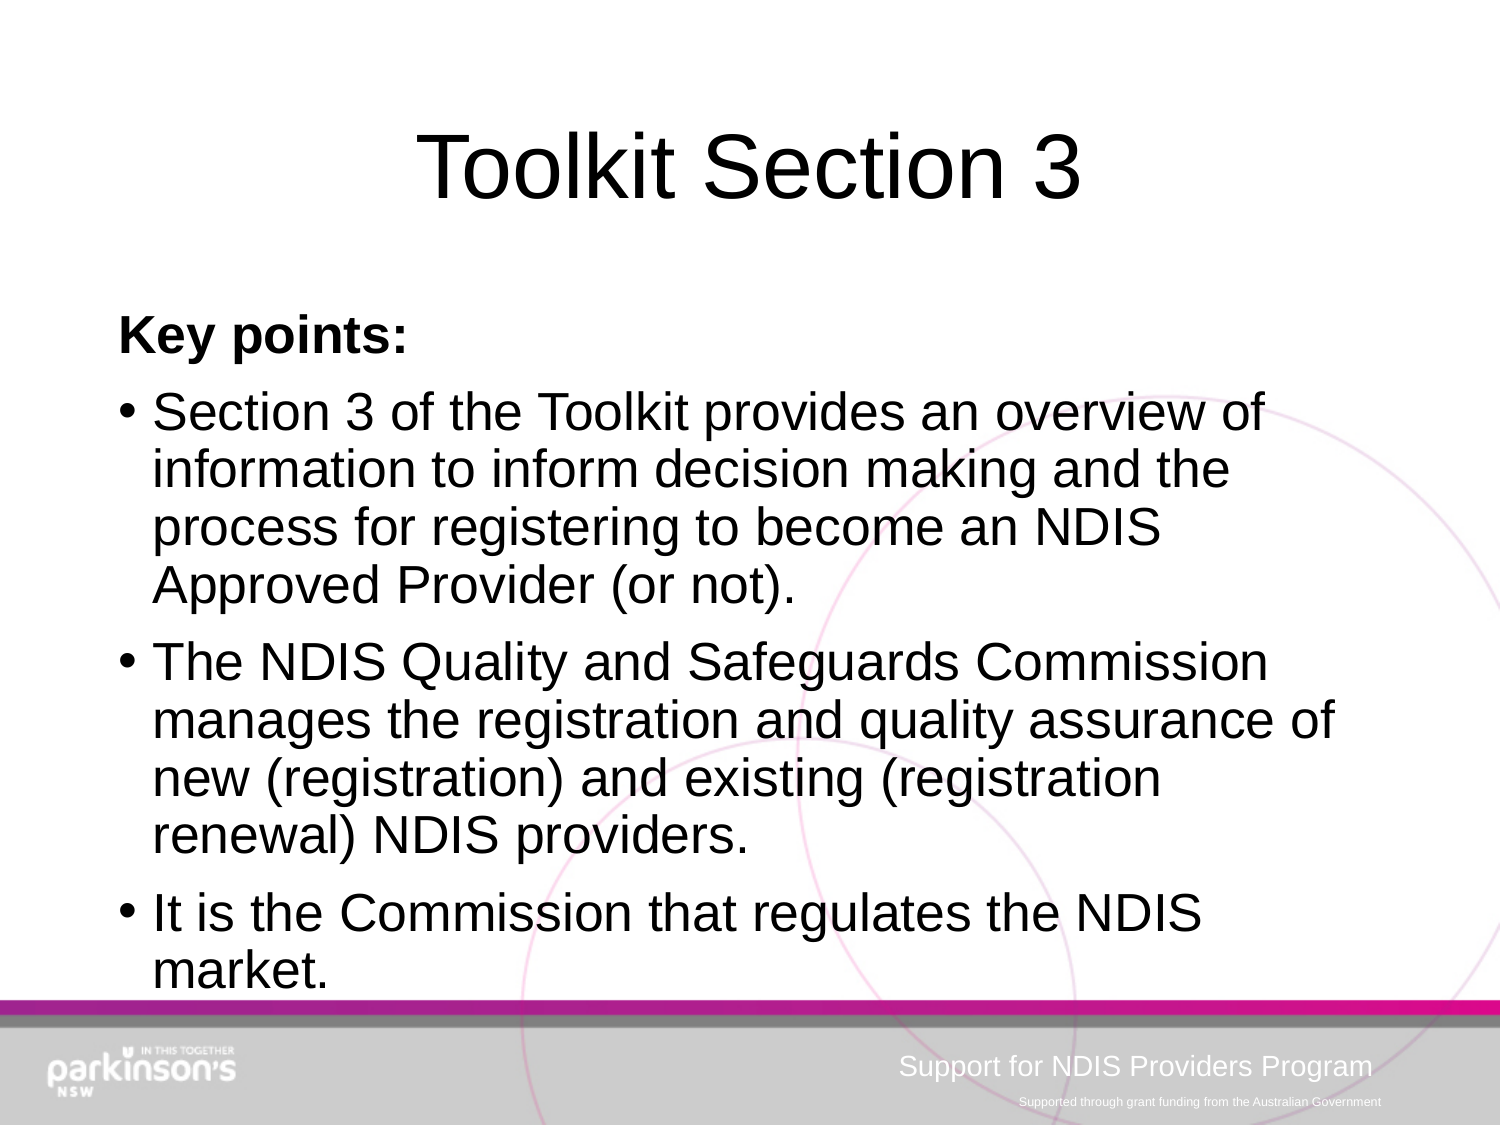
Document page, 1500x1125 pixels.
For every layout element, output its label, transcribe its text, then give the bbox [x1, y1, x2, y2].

list Key points: Section 3 of the Toolkit provides an overview of information to inform decision making and the process for registering to become an NDIS Approved Provider (or not). The NDIS Quality and Safeguards Commission manages the registration and quality assurance of new (registration) and existing (registration renewal) NDIS providers. It is the Commission that regulates the NDIS market. [103, 299, 1397, 1014]
picture [0, 0, 1500, 1125]
title Toolkit Section 3 [103, 59, 1397, 278]
